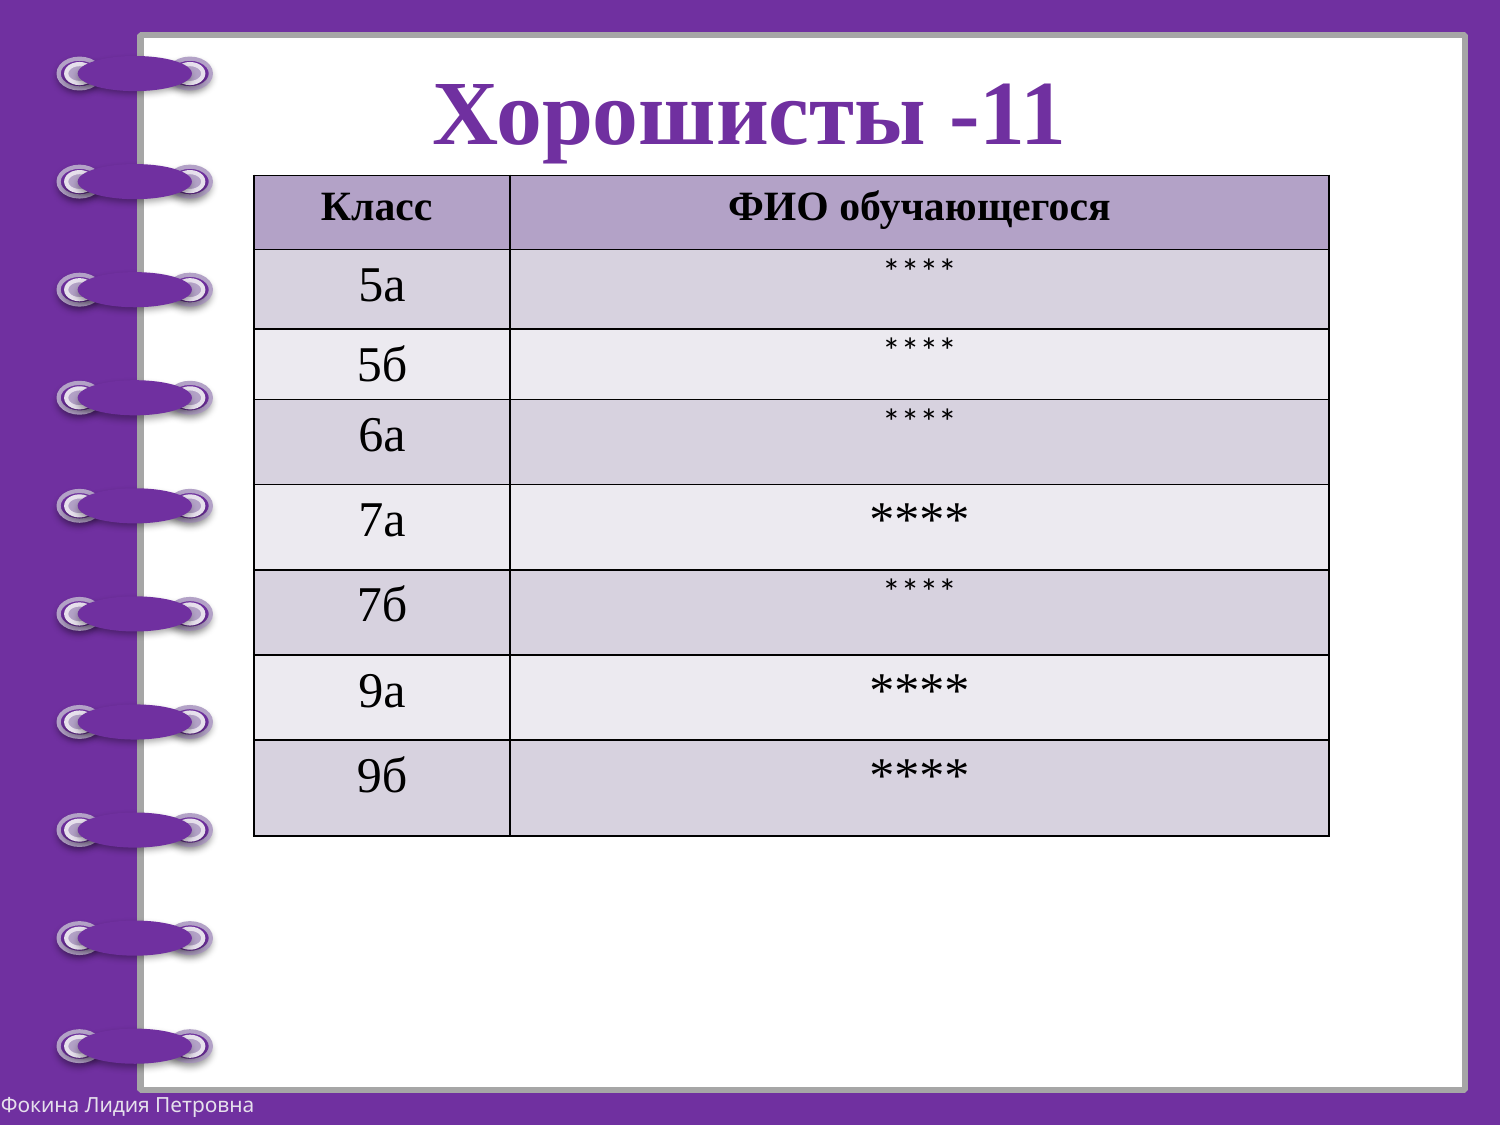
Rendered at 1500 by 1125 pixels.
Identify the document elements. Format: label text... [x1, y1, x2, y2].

table_cell **** [511, 400, 1328, 484]
table_cell **** [511, 571, 1328, 654]
table_cell 5а [255, 250, 509, 328]
table_cell 7а [255, 485, 509, 569]
table_header Класс [255, 176, 509, 249]
table_cell **** [511, 656, 1328, 739]
table_cell 9а [255, 656, 509, 739]
table_header ФИО обучающегося [511, 176, 1328, 249]
table_cell **** [511, 250, 1328, 328]
table_cell 9б [255, 741, 509, 835]
table_cell **** [511, 741, 1328, 835]
table_cell 7б [255, 571, 509, 654]
table_cell 6а [255, 400, 509, 484]
table_cell **** [511, 330, 1328, 399]
table_cell **** [511, 485, 1328, 569]
table_cell 5б [255, 330, 509, 399]
title Хорошисты -11 [75, 45, 1425, 173]
